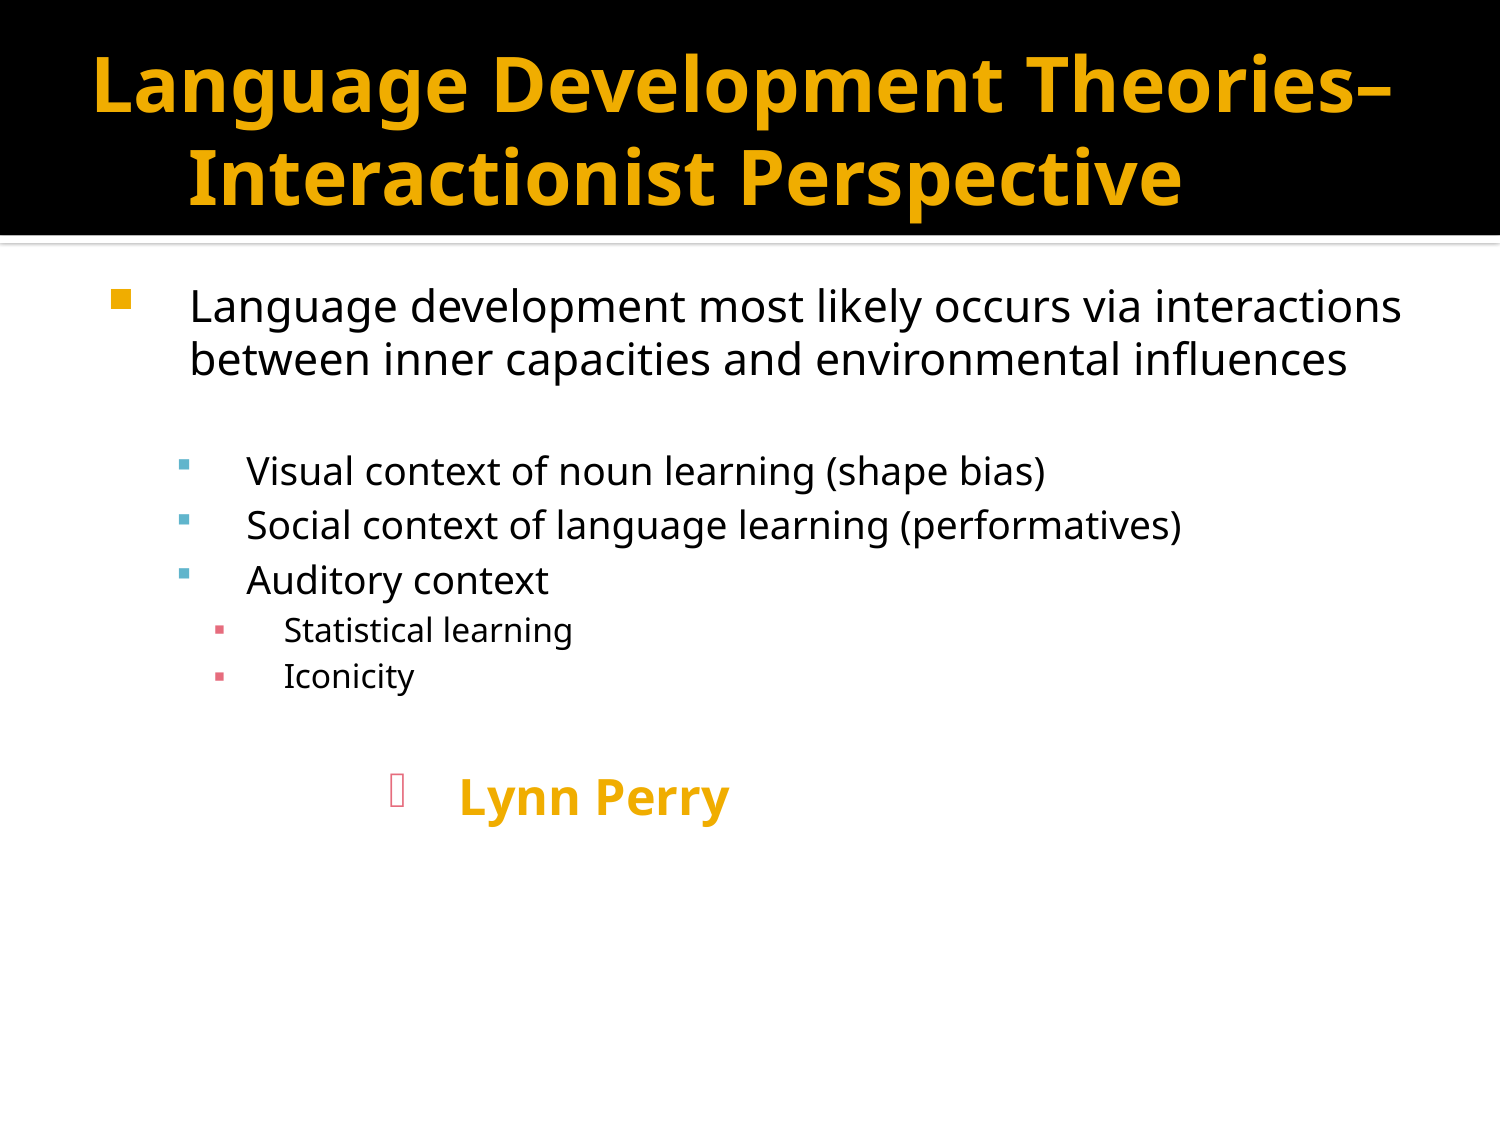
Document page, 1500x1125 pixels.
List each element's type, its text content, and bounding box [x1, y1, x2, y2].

title Language Development Theories– Interactionist Perspective [75, 25, 1425, 231]
list Language development most likely occurs via interactions between inner capacities and environmental influences Visual context of noun learning (shape bias) Social context of language learning (performatives) Auditory context Statistical learning Iconicity Lynn Perry [75, 262, 1425, 882]
